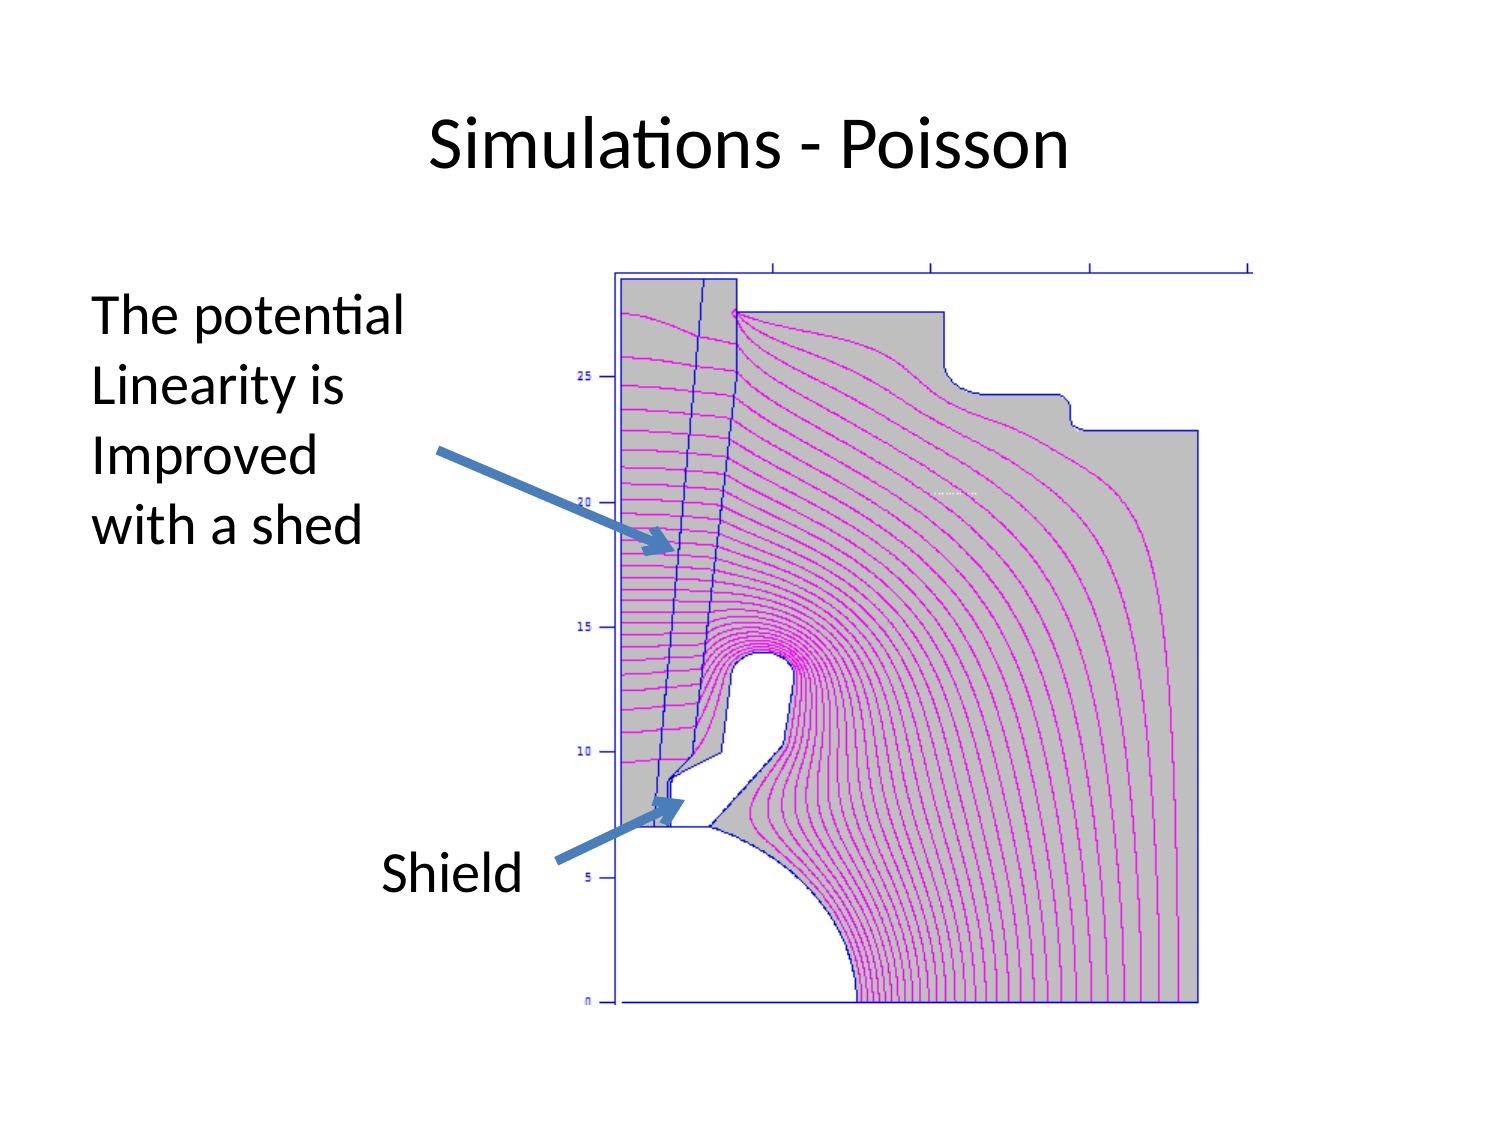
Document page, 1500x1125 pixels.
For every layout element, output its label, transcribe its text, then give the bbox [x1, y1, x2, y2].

title Simulations - Poisson [75, 45, 1425, 233]
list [568, 262, 1253, 1006]
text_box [555, 799, 686, 862]
text_box Shield [366, 826, 540, 912]
text_box The potential Linearity is Improved with a shed [77, 268, 421, 564]
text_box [437, 449, 676, 552]
